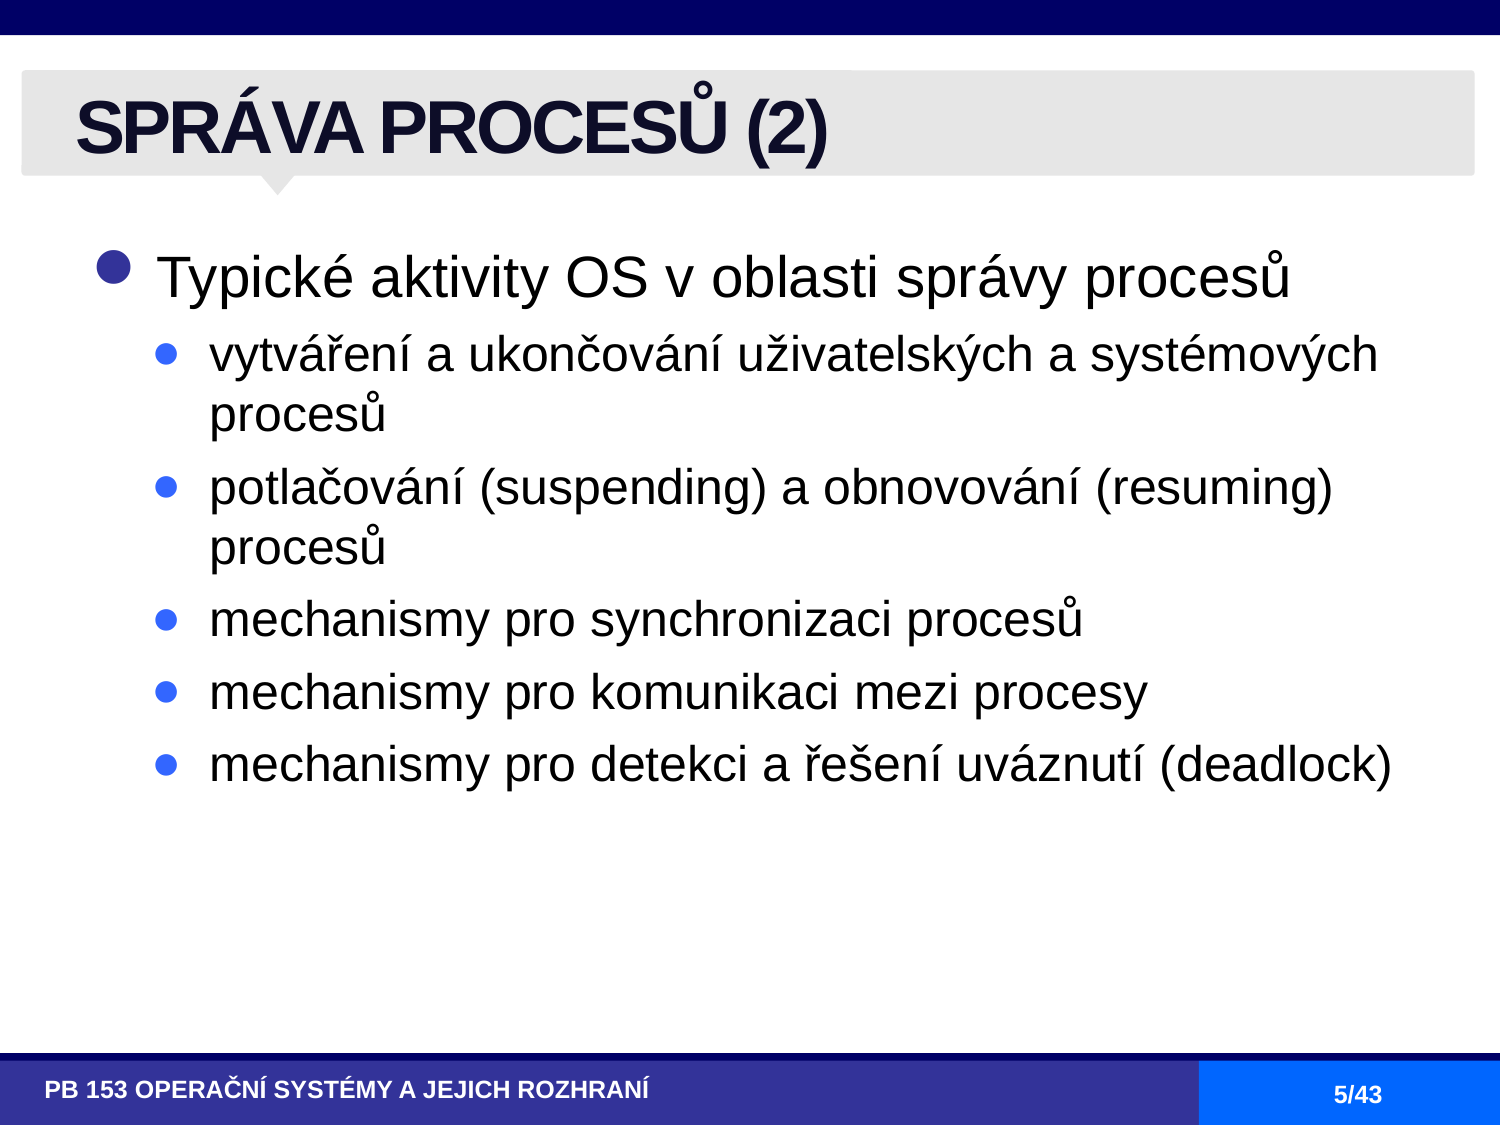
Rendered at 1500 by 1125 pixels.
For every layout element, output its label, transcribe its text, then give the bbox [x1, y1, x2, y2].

title SPRÁVA PROCESŮ (2) [74, 44, 1471, 209]
list Typické aktivity OS v oblasti správy procesů vytváření a ukončování uživatelských a systémových procesů potlačování (suspending) a obnovování (resuming) procesů mechanismy pro synchronizaci procesů mechanismy pro komunikaci mezi procesy mechanismy pro detekci a řešení uváznutí (deadlock) [76, 231, 1459, 1024]
footer PB 153 OPERAČNÍ SYSTÉMY A JEJICH ROZHRANÍ [29, 1065, 1200, 1125]
